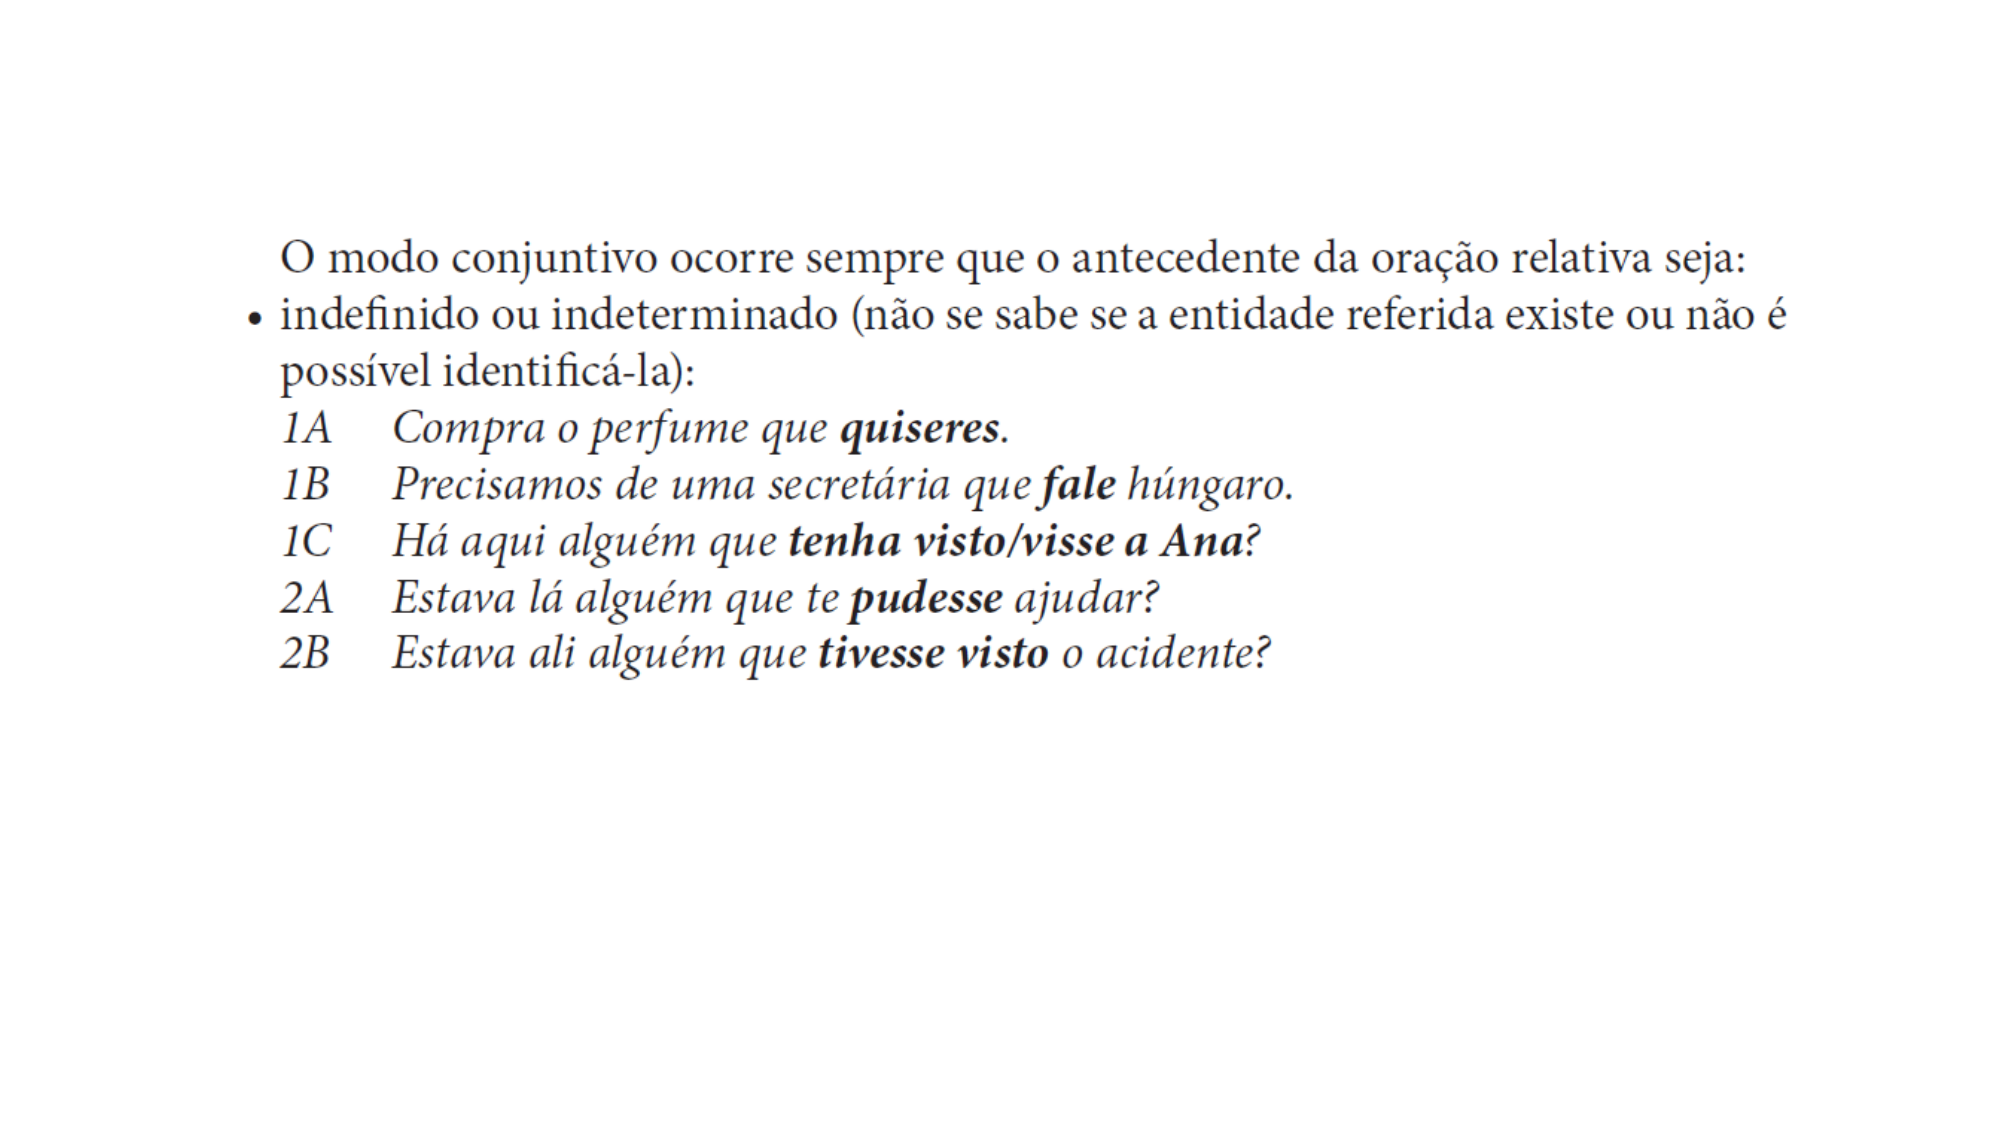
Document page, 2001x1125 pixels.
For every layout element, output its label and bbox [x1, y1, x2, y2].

picture [183, 219, 1817, 703]
